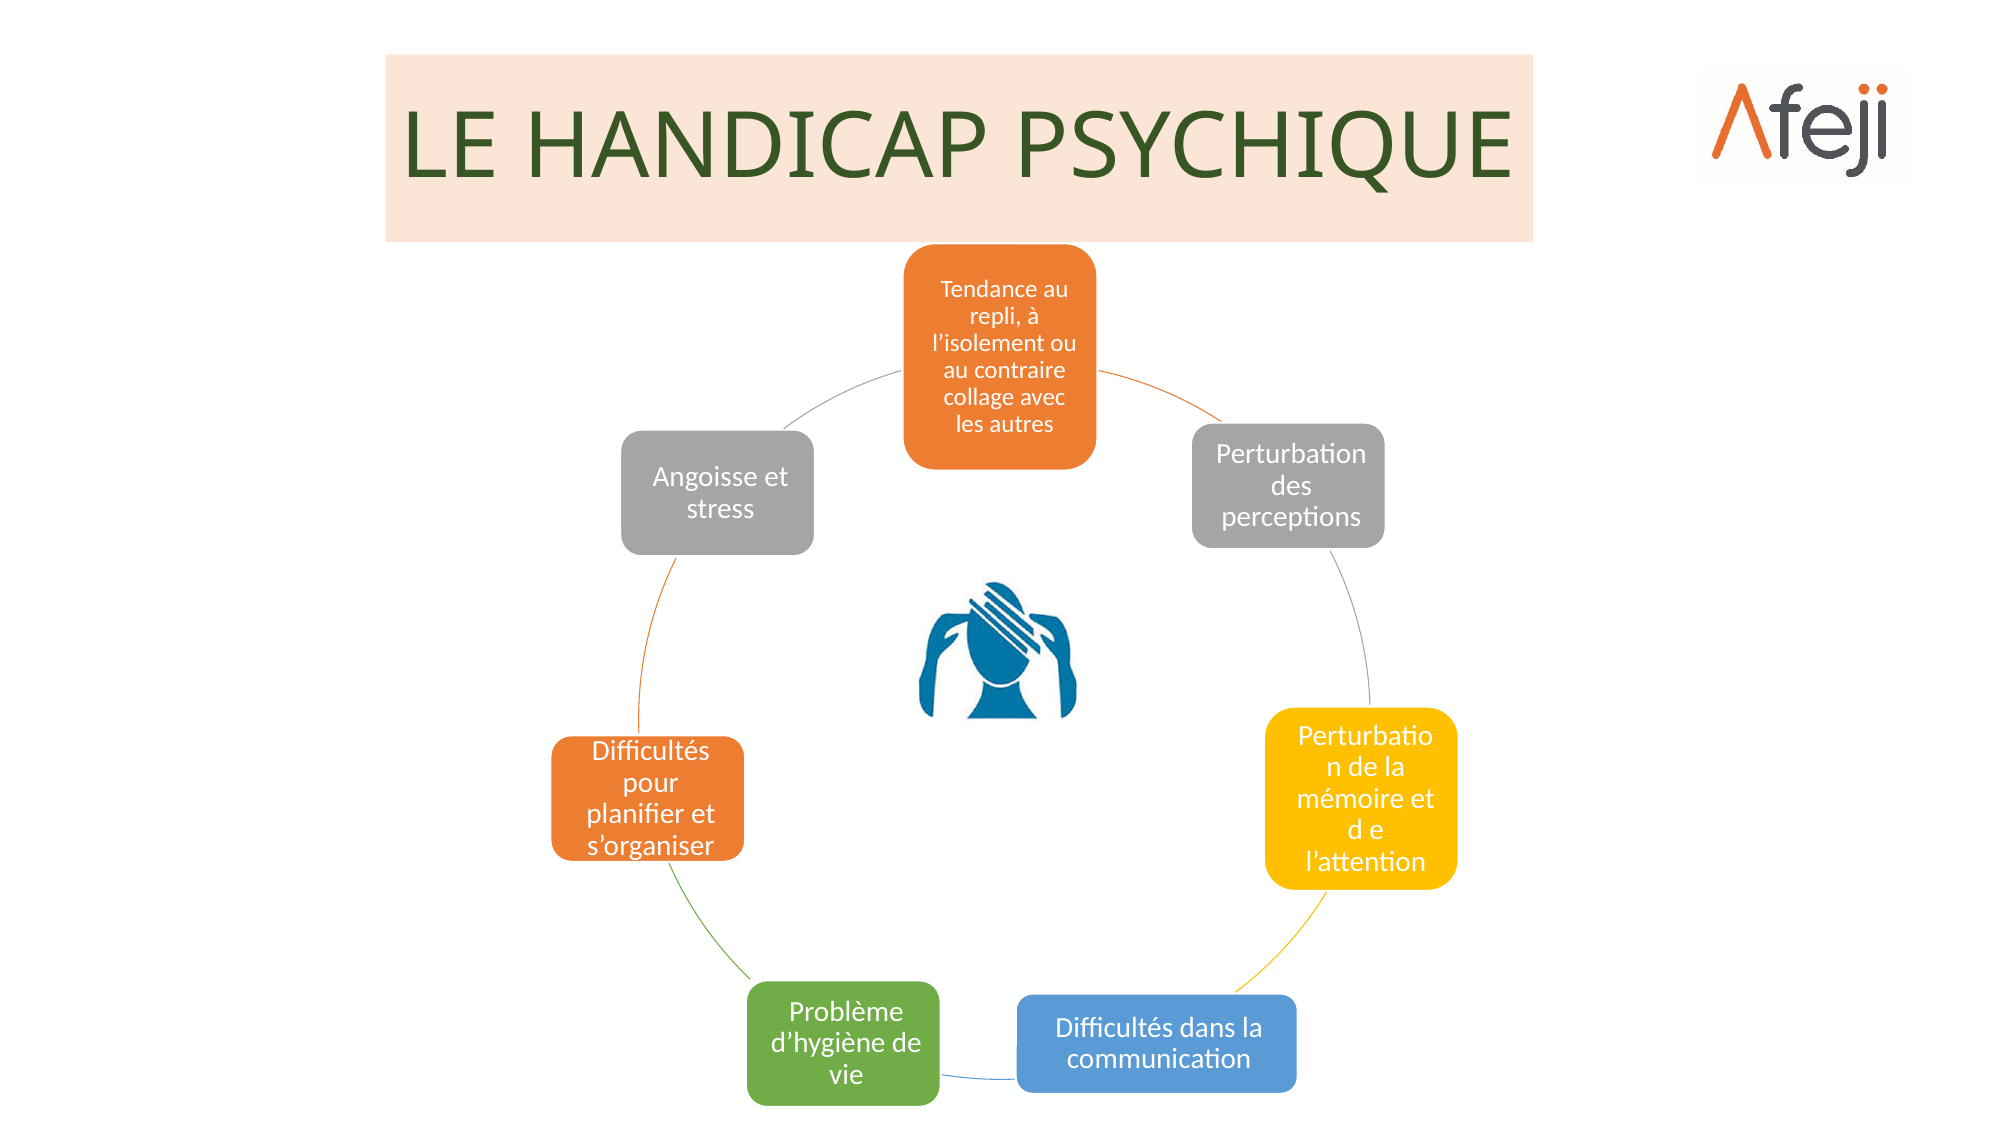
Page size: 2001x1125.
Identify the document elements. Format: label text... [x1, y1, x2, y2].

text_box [917, 562, 1078, 724]
picture [1699, 66, 1909, 185]
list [291, 268, 1709, 1083]
title LE HANDICAP PSYCHIQUE [385, 54, 1534, 243]
